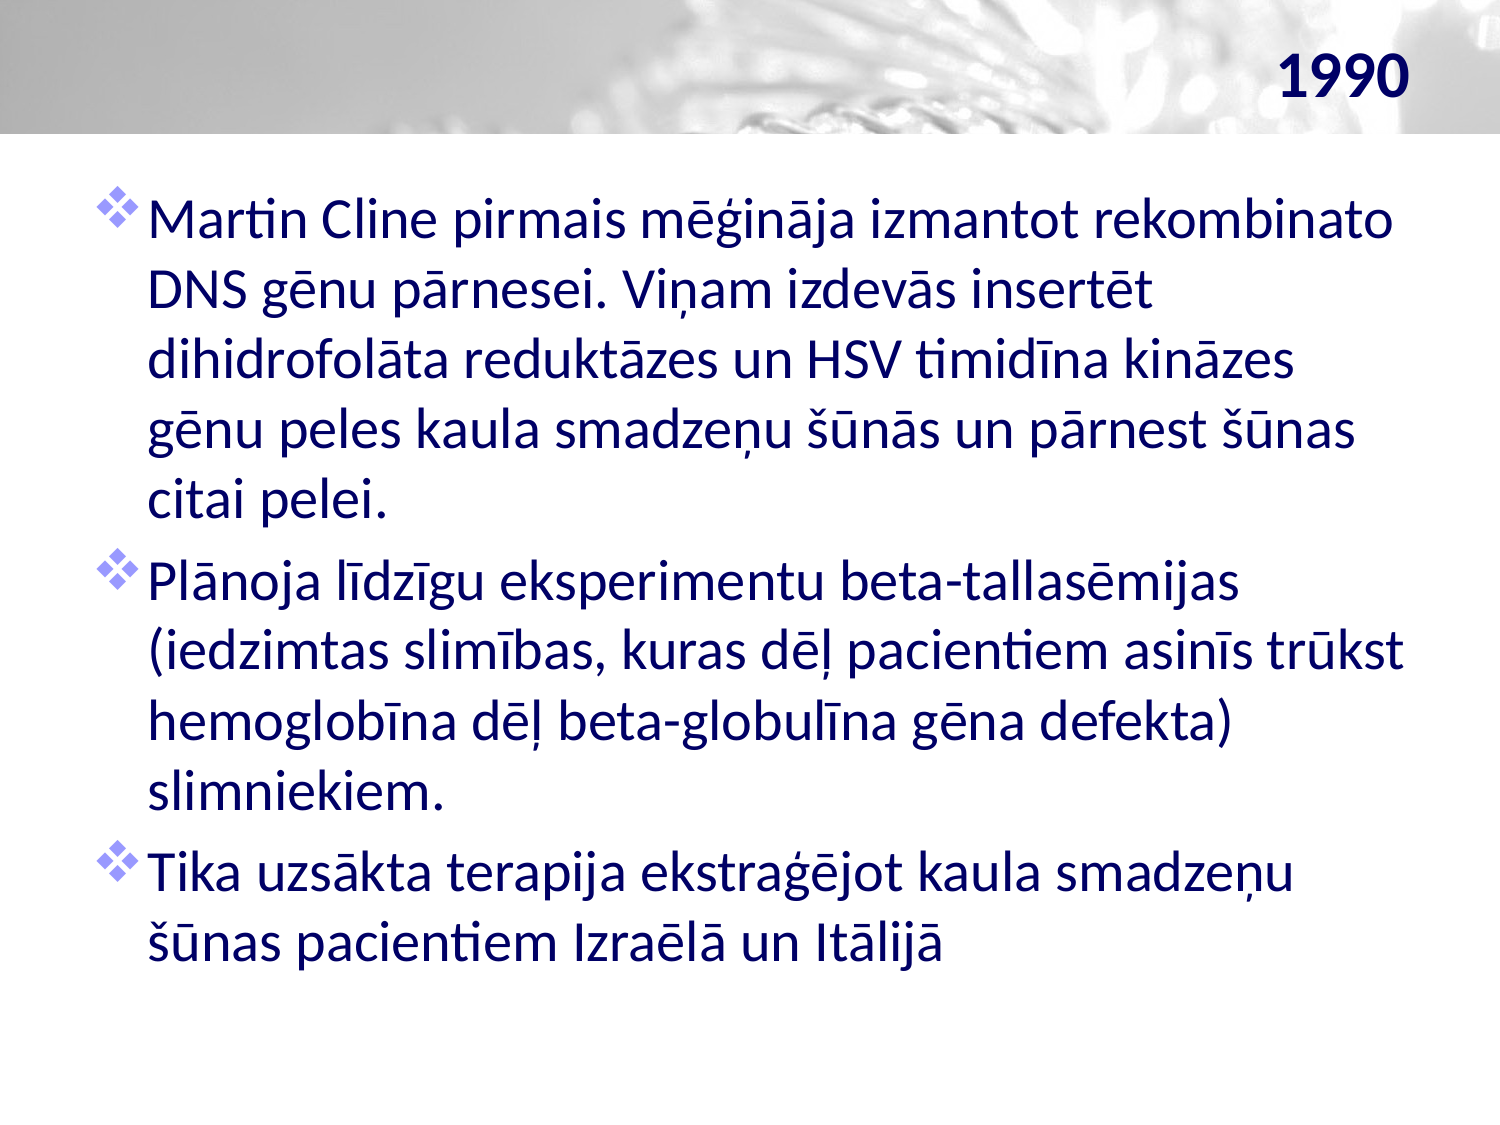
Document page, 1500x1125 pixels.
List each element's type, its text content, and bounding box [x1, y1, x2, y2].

picture [0, 0, 1500, 134]
list Martin Cline pirmais mēģināja izmantot rekombinato DNS gēnu pārnesei. Viņam izdevās insertēt dihidrofolāta reduktāzes un HSV timidīna kināzes gēnu peles kaula smadzeņu šūnās un pārnest šūnas citai pelei. Plānoja līdzīgu eksperimentu beta-tallasēmijas (iedzimtas slimības, kuras dēļ pacientiem asinīs trūkst hemoglobīna dēļ beta-globulīna gēna defekta) slimniekiem. Tika uzsākta terapija ekstraģējot kaula smadzeņu šūnas pacientiem Izraēlā un Itālijā [76, 172, 1427, 1034]
title 1990 [74, 24, 1426, 118]
